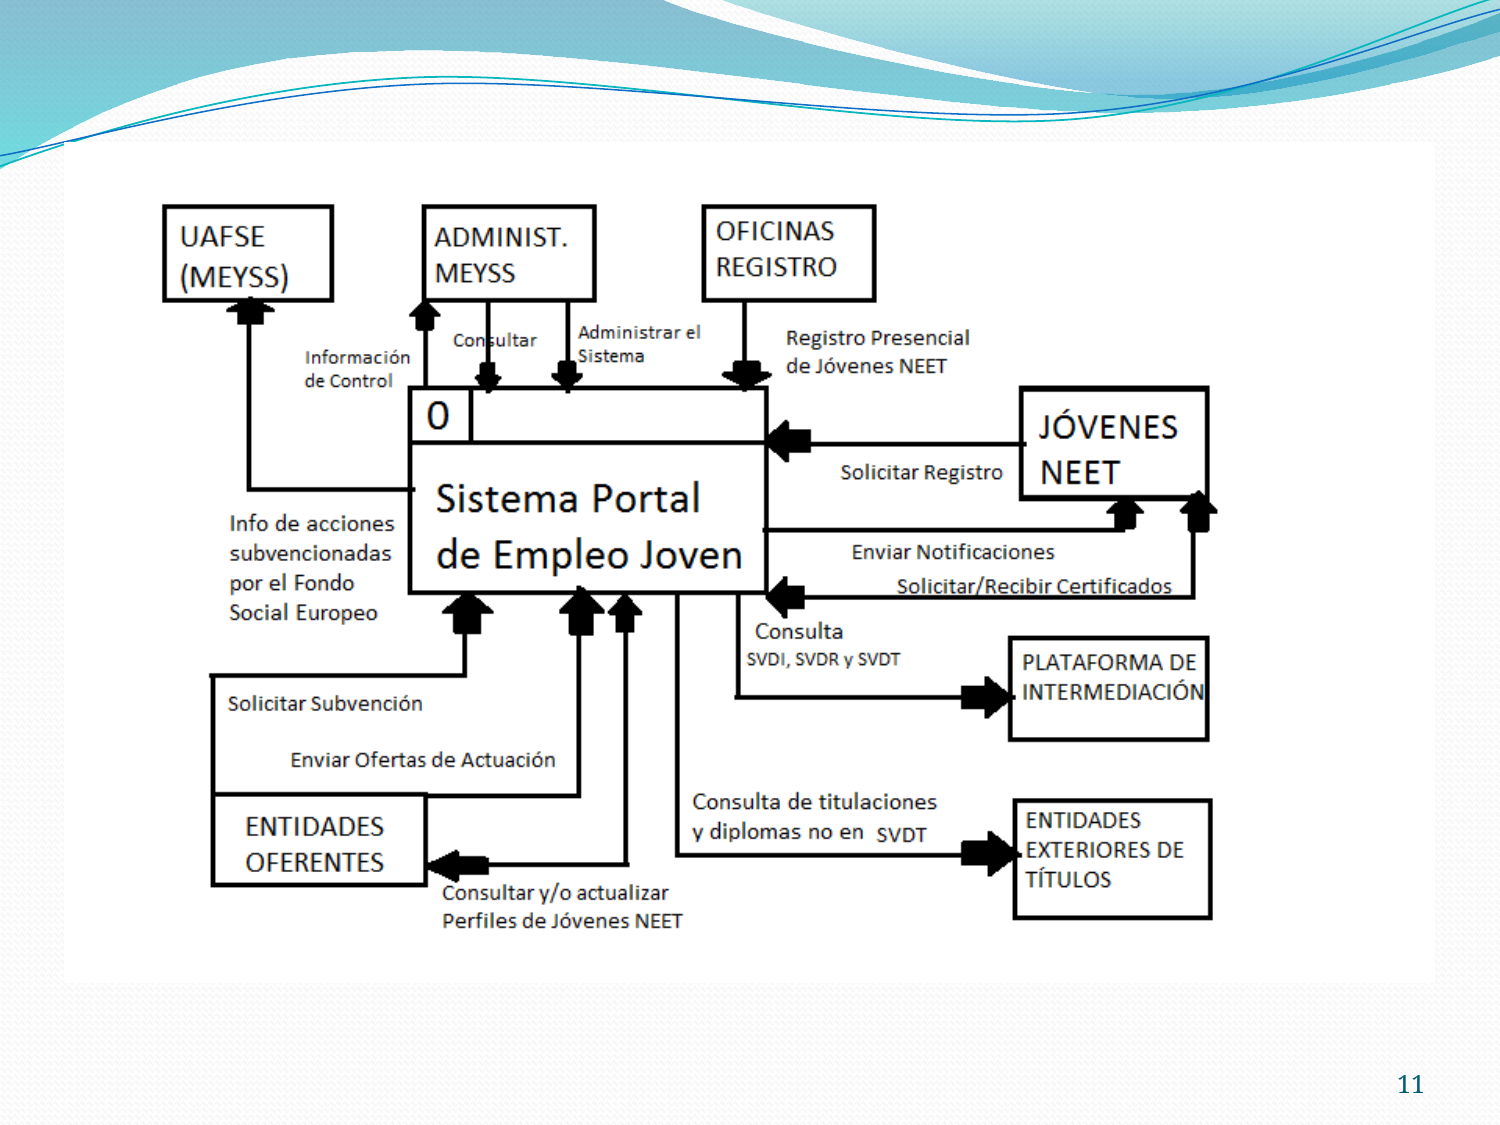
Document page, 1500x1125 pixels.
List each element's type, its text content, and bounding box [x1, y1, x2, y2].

picture [64, 141, 1436, 984]
slide_number 11 [1299, 1042, 1425, 1103]
